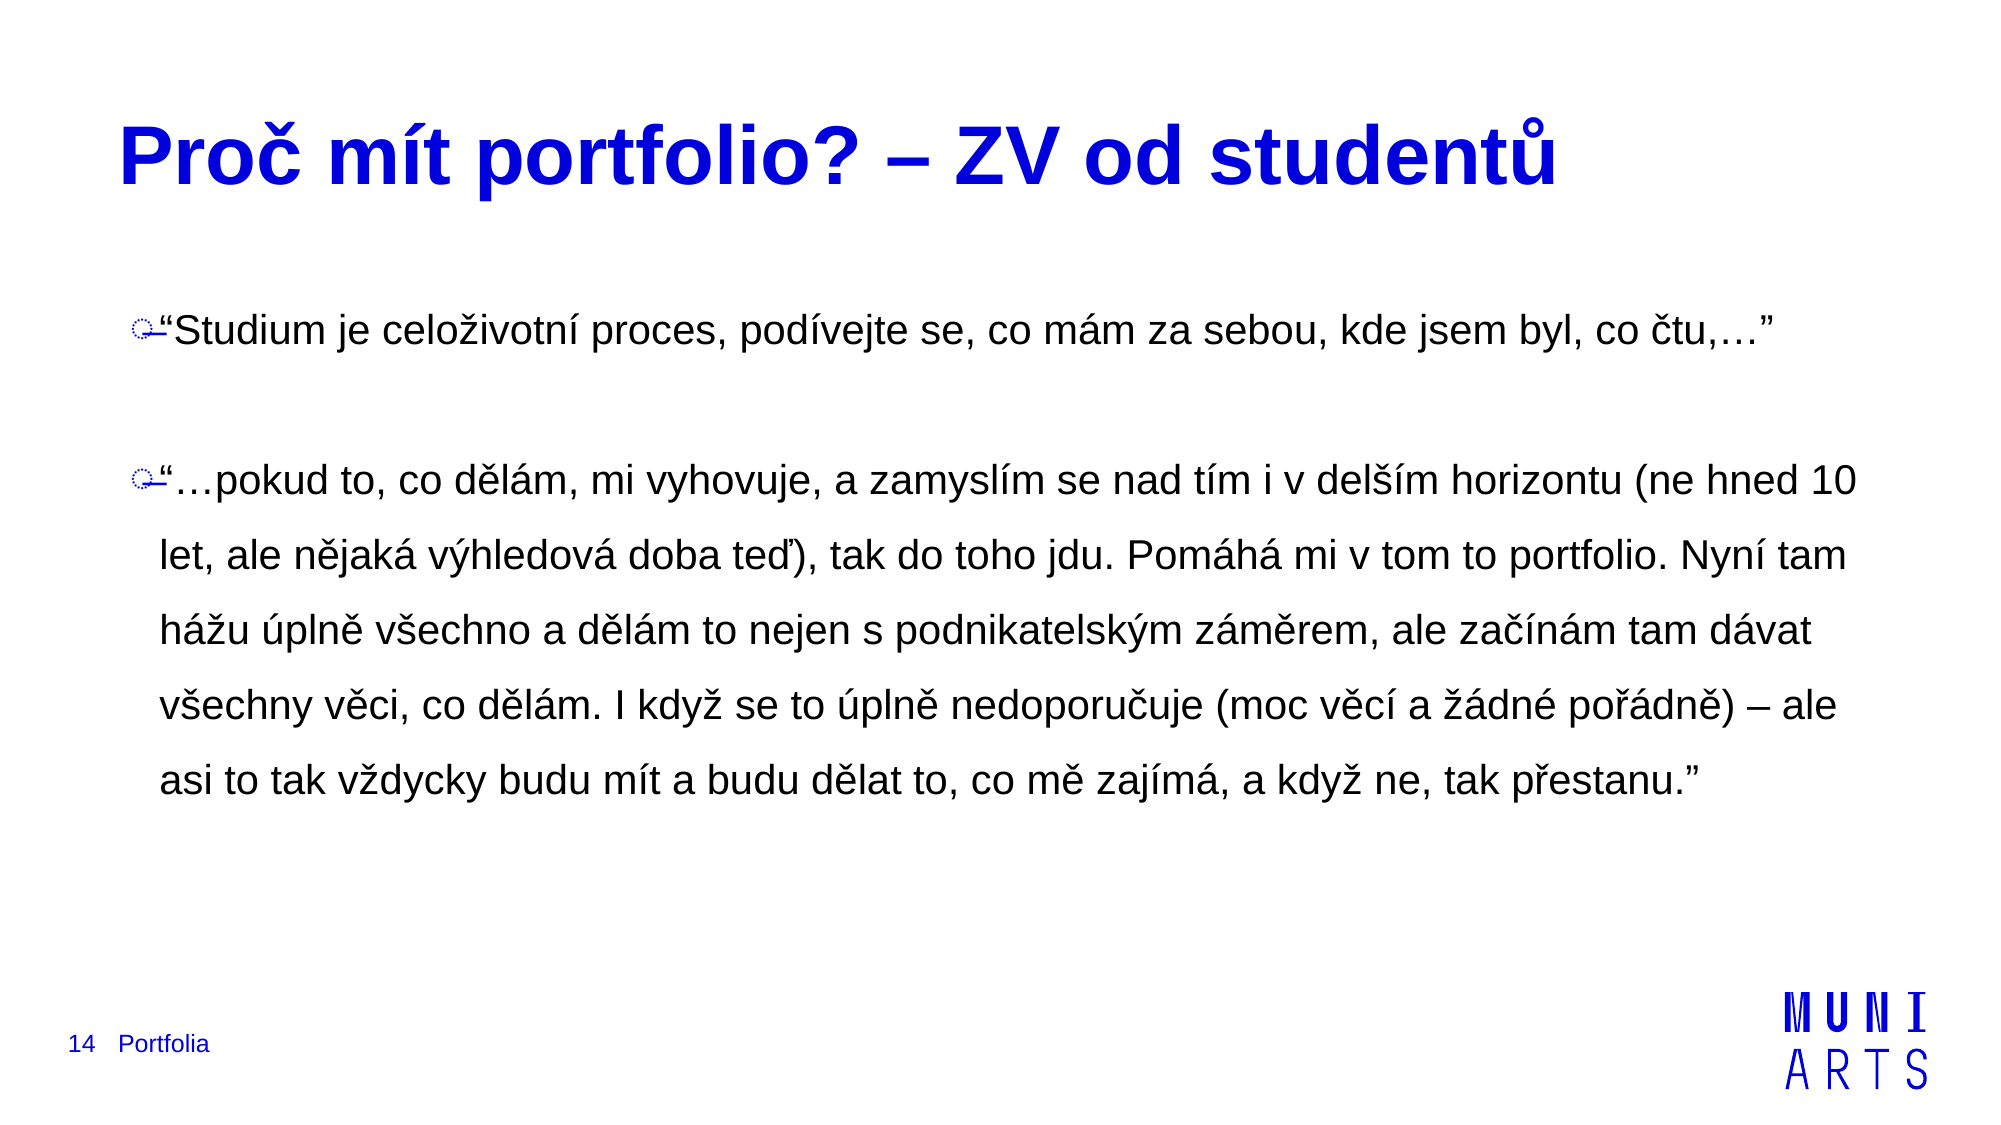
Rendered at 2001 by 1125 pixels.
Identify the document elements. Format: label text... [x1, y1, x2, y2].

slide_number 14 [67, 1021, 110, 1063]
footer Portfolia [118, 1021, 1418, 1063]
list “Studium je celoživotní proces, podívejte se, co mám za sebou, kde jsem byl, co čtu,…” “…pokud to, co dělám, mi vyhovuje, a zamyslím se nad tím i v delším horizontu (ne hned 10 let, ale nějaká výhledová doba teď), tak do toho jdu. Pomáhá mi v tom to portfolio. Nyní tam hážu úplně všechno a dělám to nejen s podnikatelským záměrem, ale začínám tam dávat všechny věci, co dělám. I když se to úplně nedoporučuje (moc věcí a žádné pořádně) – ale asi to tak vždycky budu mít a budu dělat to, co mě zajímá, a když ne, tak přestanu.” [118, 277, 1883, 957]
title Proč mít portfolio? – ZV od studentů [118, 118, 1883, 193]
